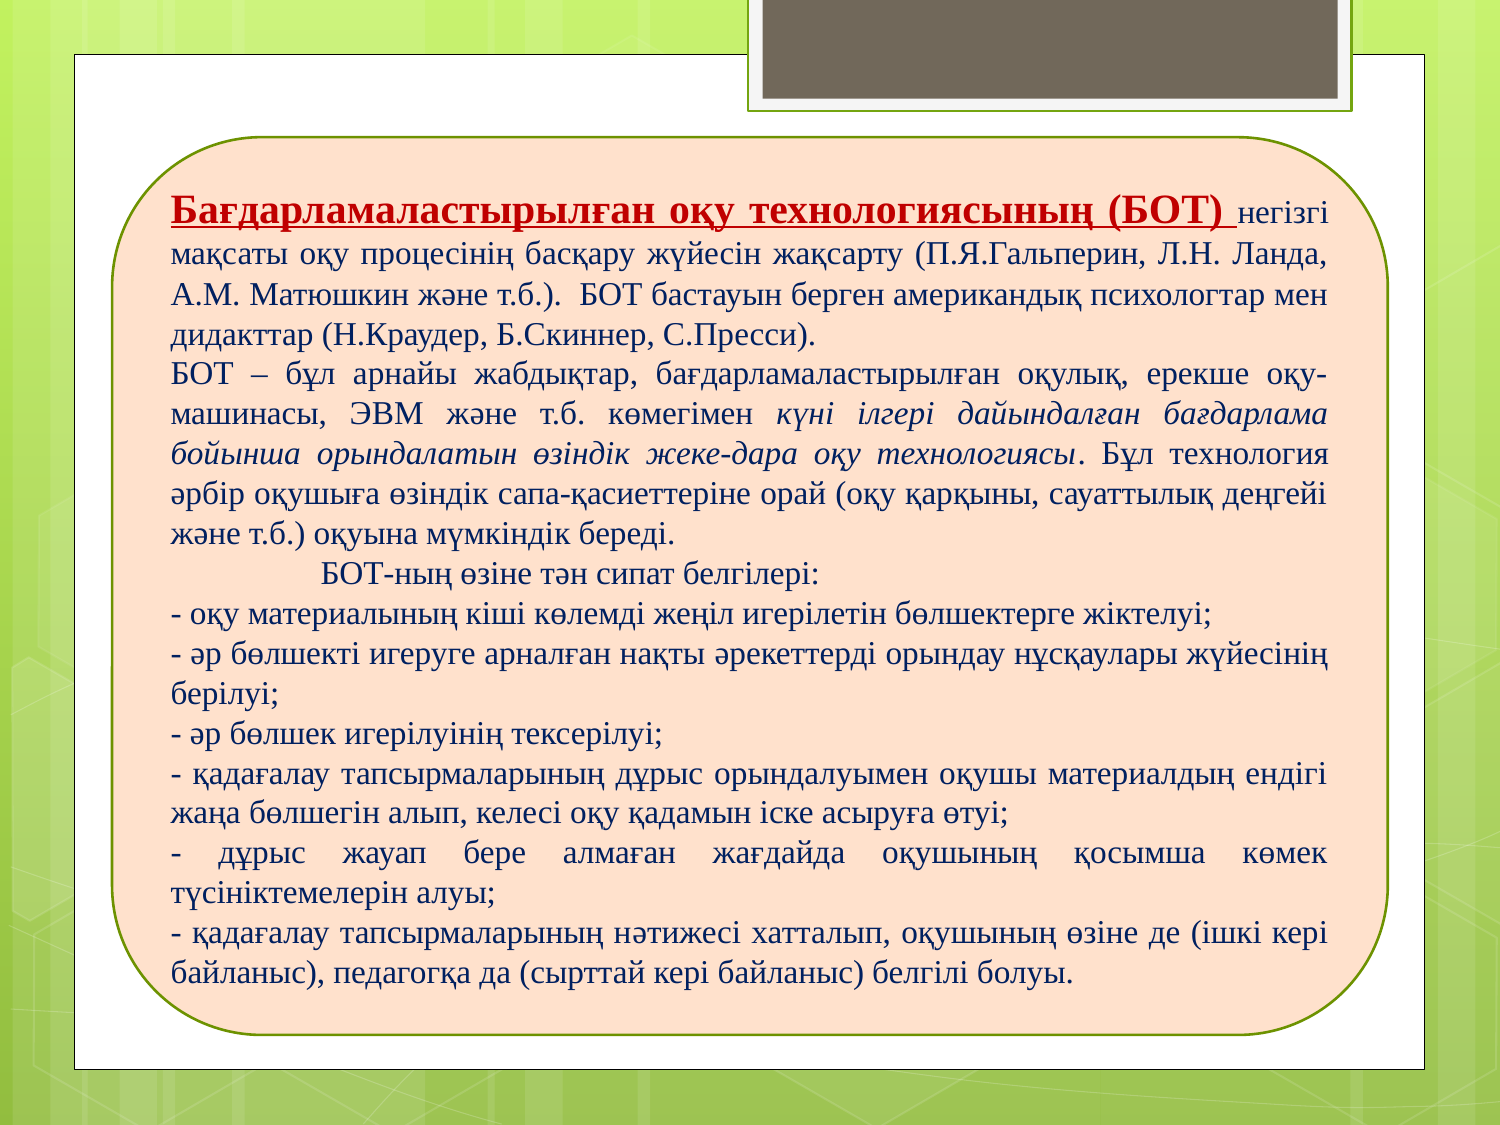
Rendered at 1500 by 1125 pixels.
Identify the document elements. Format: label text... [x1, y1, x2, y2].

text_box Бағдарламаластырылған оқу технологиясының (БОТ) негізгі мақсаты оқу процесінің басқару жүйесін жақсарту (П.Я.Гальперин, Л.Н. Ланда, А.М. Матюшкин жəне т.б.). БОТ бастауын берген американдық психологтар мен дидакттар (Н.Краудер, Б.Скиннер, С.Пресси). БОТ – бұл арнайы жабдықтар, бағдарламаластырылған оқулық, ерекше оқу-машинасы, ЭВМ жəне т.б. көмегімен күні ілгері дайындалған бағдарлама бойынша орындалатын өзіндік жеке-дара оқу технологиясы. Бұл технология əрбір оқушыға өзіндік сапа-қасиеттеріне орай (оқу қарқыны, сауаттылық деңгейі жəне т.б.) оқуына мүмкіндік береді. БОТ-ның өзіне тəн сипат белгілері: - оқу материалының кіші көлемді жеңіл игерілетін бөлшектерге жіктелуі; - əр бөлшекті игеруге арналған нақты əрекеттерді орындау нұсқаулары жүйесінің берілуі; - əр бөлшек игерілуінің тексерілуі; - қадағалау тапсырмаларының дұрыс орындалуымен оқушы материалдың ендігі жаңа бөлшегін алып, келесі оқу қадамын іске асыруға өтуі; - дұрыс жауап бере алмаған жағдайда оқушының қосымша көмек түсініктемелерін алуы; - қадағалау тапсырмаларының нəтижесі хатталып, оқушының өзіне де (ішкі кері байланыс), педагогқа да (сырттай кері байланыс) белгілі болуы. [110, 135, 1390, 1037]
